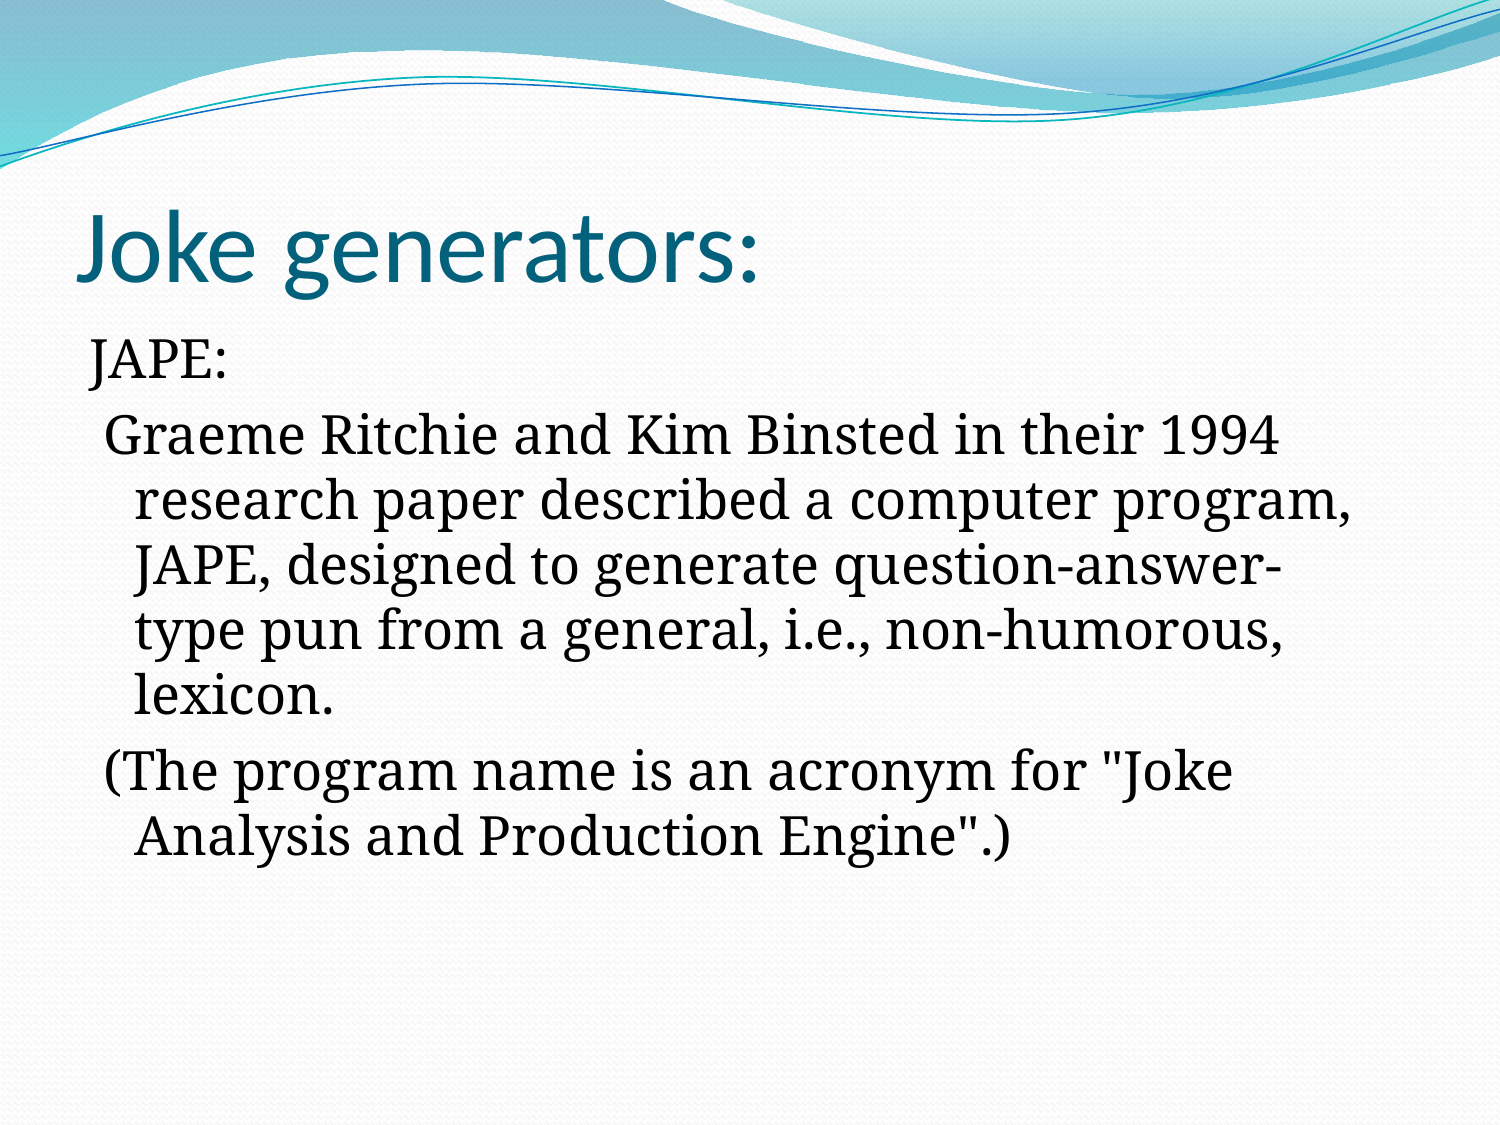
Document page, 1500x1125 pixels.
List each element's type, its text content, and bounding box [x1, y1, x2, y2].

list JAPE: Graeme Ritchie and Kim Binsted in their 1994 research paper described a computer program, JAPE, designed to generate question-answer-type pun from a general, i.e., non-humorous, lexicon. (The program name is an acronym for "Joke Analysis and Production Engine".) [75, 317, 1425, 1038]
title Joke generators: [75, 115, 1425, 303]
